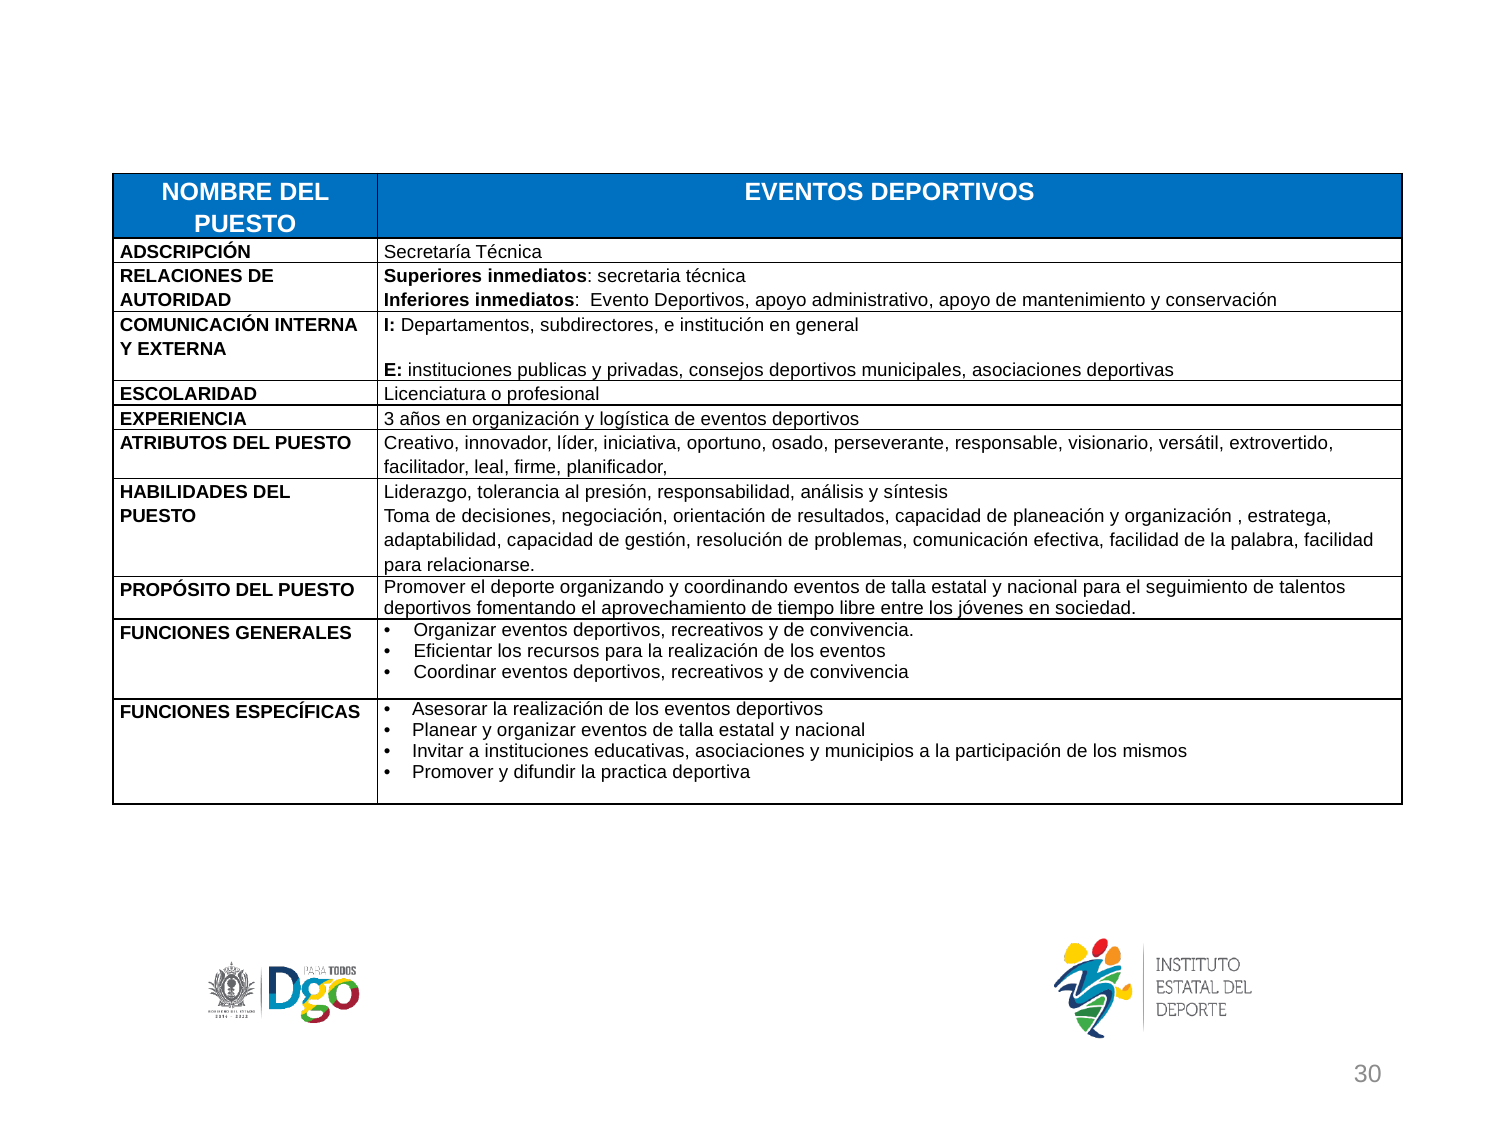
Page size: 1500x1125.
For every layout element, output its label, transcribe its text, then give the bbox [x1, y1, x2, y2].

table_header NOMBRE DEL PUESTO [114, 174, 377, 237]
table_cell COMUNICACIÓN INTERNA Y EXTERNA [114, 312, 377, 380]
table_cell Asesorar la realización de los eventos deportivos Planear y organizar eventos de talla estatal y nacional Invitar a instituciones educativas, asociaciones y municipios a la participación de los mismos Promover y difundir la practica deportiva [378, 700, 1401, 803]
table_header EVENTOS DEPORTIVOS [378, 174, 1401, 237]
table_cell FUNCIONES ESPECÍFICAS [114, 700, 377, 803]
table_cell I: Departamentos, subdirectores, e institución en general E: instituciones publicas y privadas, consejos deportivos municipales, asociaciones deportivas [378, 312, 1401, 380]
picture [182, 942, 384, 1043]
slide_number 30 [1059, 1042, 1397, 1103]
table_cell Liderazgo, tolerancia al presión, responsabilidad, análisis y síntesis Toma de decisiones, negociación, orientación de resultados, capacidad de planeación y organización , estratega, adaptabilidad, capacidad de gestión, resolución de problemas, comunicación efectiva, facilidad de la palabra, facilidad para relacionarse. [378, 479, 1401, 576]
table_cell Organizar eventos deportivos, recreativos y de convivencia. Eficientar los recursos para la realización de los eventos Coordinar eventos deportivos, recreativos y de convivencia [378, 620, 1401, 698]
picture [1045, 933, 1260, 1043]
table_cell ESCOLARIDAD [114, 381, 377, 404]
table_cell FUNCIONES GENERALES [114, 620, 377, 698]
table_cell Superiores inmediatos: secretaria técnica Inferiores inmediatos: Evento Deportivos, apoyo administrativo, apoyo de mantenimiento y conservación [378, 263, 1401, 311]
table_cell Secretaría Técnica [378, 239, 1401, 262]
table_cell Licenciatura o profesional [378, 381, 1401, 404]
table_cell ATRIBUTOS DEL PUESTO [114, 430, 377, 478]
table_cell PROPÓSITO DEL PUESTO [114, 577, 377, 618]
table_cell Creativo, innovador, líder, iniciativa, oportuno, osado, perseverante, responsable, visionario, versátil, extrovertido, facilitador, leal, firme, planificador, [378, 430, 1401, 478]
table_cell EXPERIENCIA [114, 406, 377, 429]
table_cell ADSCRIPCIÓN [114, 239, 377, 262]
table_cell 3 años en organización y logística de eventos deportivos [378, 406, 1401, 429]
table_cell Promover el deporte organizando y coordinando eventos de talla estatal y nacional para el seguimiento de talentos deportivos fomentando el aprovechamiento de tiempo libre entre los jóvenes en sociedad. [378, 577, 1401, 618]
table_cell RELACIONES DE AUTORIDAD [114, 263, 377, 311]
table_cell HABILIDADES DEL PUESTO [114, 479, 377, 576]
